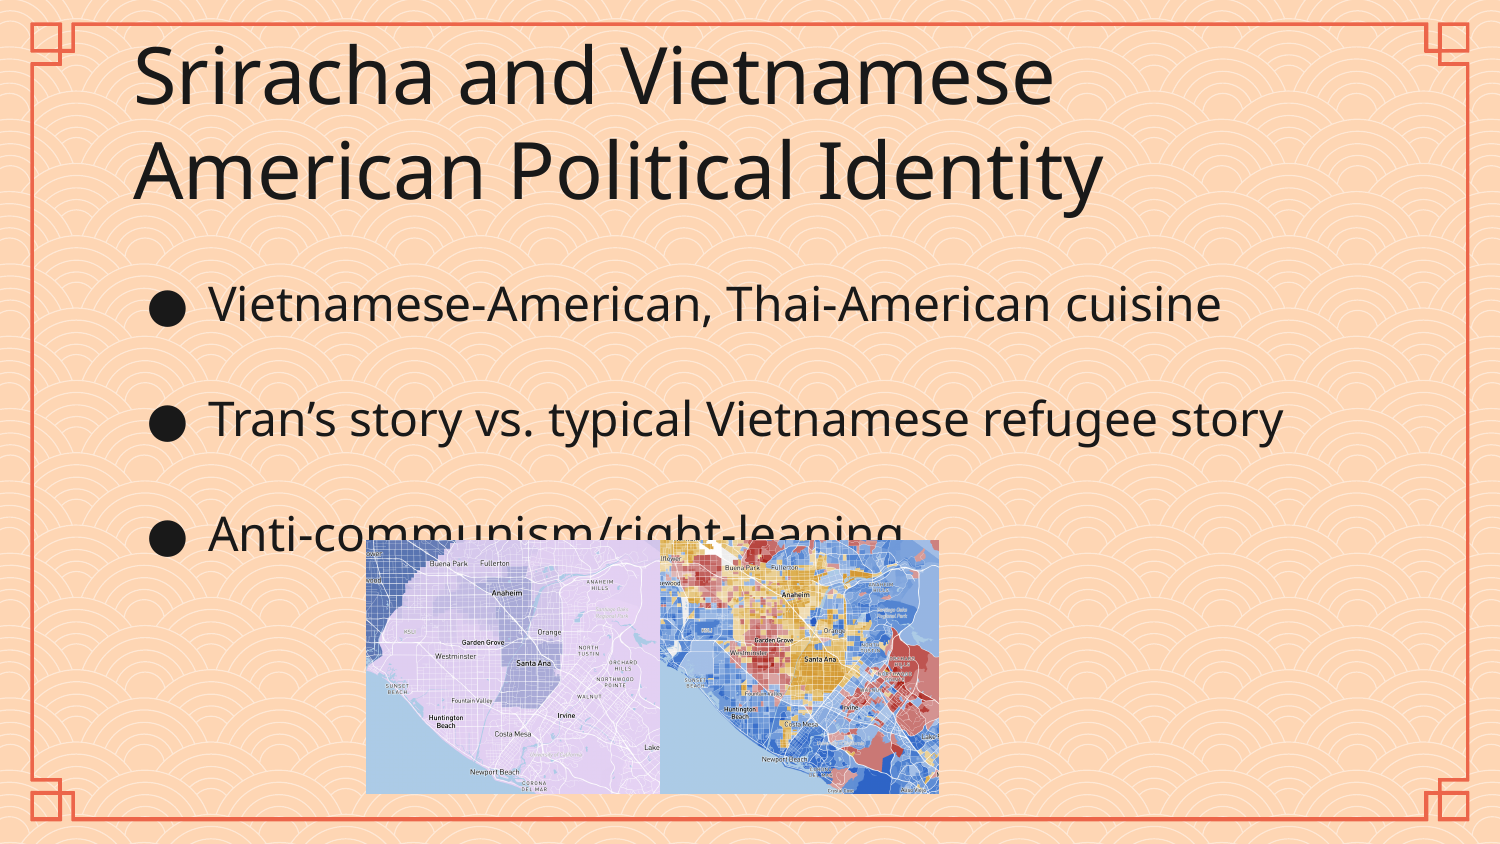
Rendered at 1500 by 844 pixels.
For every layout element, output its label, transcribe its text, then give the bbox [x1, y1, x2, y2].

picture [366, 540, 939, 795]
list Vietnamese-American, Thai-American cuisine Tran’s story vs. typical Vietnamese refugee story Anti-communism/right-leaning [118, 201, 1382, 762]
title Sriracha and Vietnamese American Political Identity [118, 72, 1382, 167]
